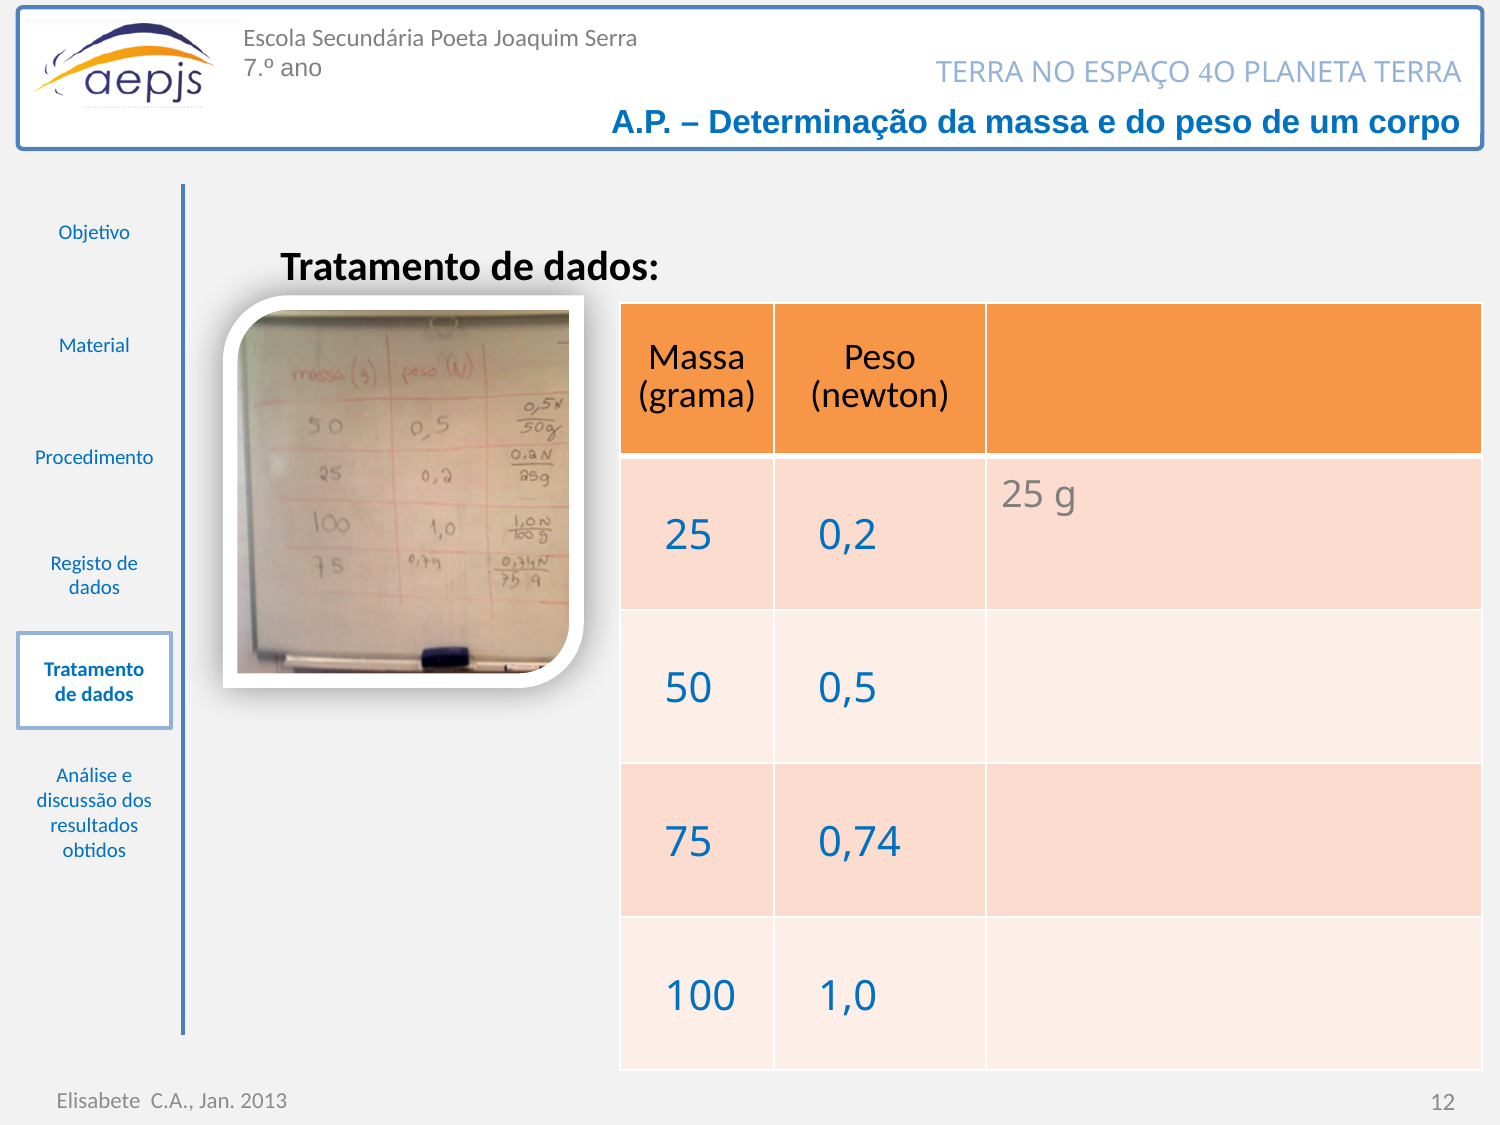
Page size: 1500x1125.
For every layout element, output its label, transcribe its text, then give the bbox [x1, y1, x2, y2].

picture [229, 302, 577, 681]
text_box 12 [1120, 1071, 1471, 1125]
text_box Tratamento de dados: [265, 231, 1424, 297]
footer Elisabete C.A., Jan. 2013 [0, 1069, 410, 1125]
text_box Análise e discussão dos resultados obtidos [16, 751, 173, 873]
text_box Escola Secundária Poeta Joaquim Serra 7.º ano [228, 14, 654, 89]
text_box Terra no Espaço O Planeta Terra A.P. – Determinação da massa e do peso de um corpo [595, 45, 1477, 148]
text_box [15, 5, 1485, 152]
text_box Registo de dados [16, 525, 173, 624]
text_box Tratamento de dados [16, 631, 173, 730]
text_box Material [16, 295, 173, 394]
picture [23, 18, 243, 108]
text_box Objetivo [16, 182, 173, 281]
text_box Procedimento [16, 407, 173, 505]
